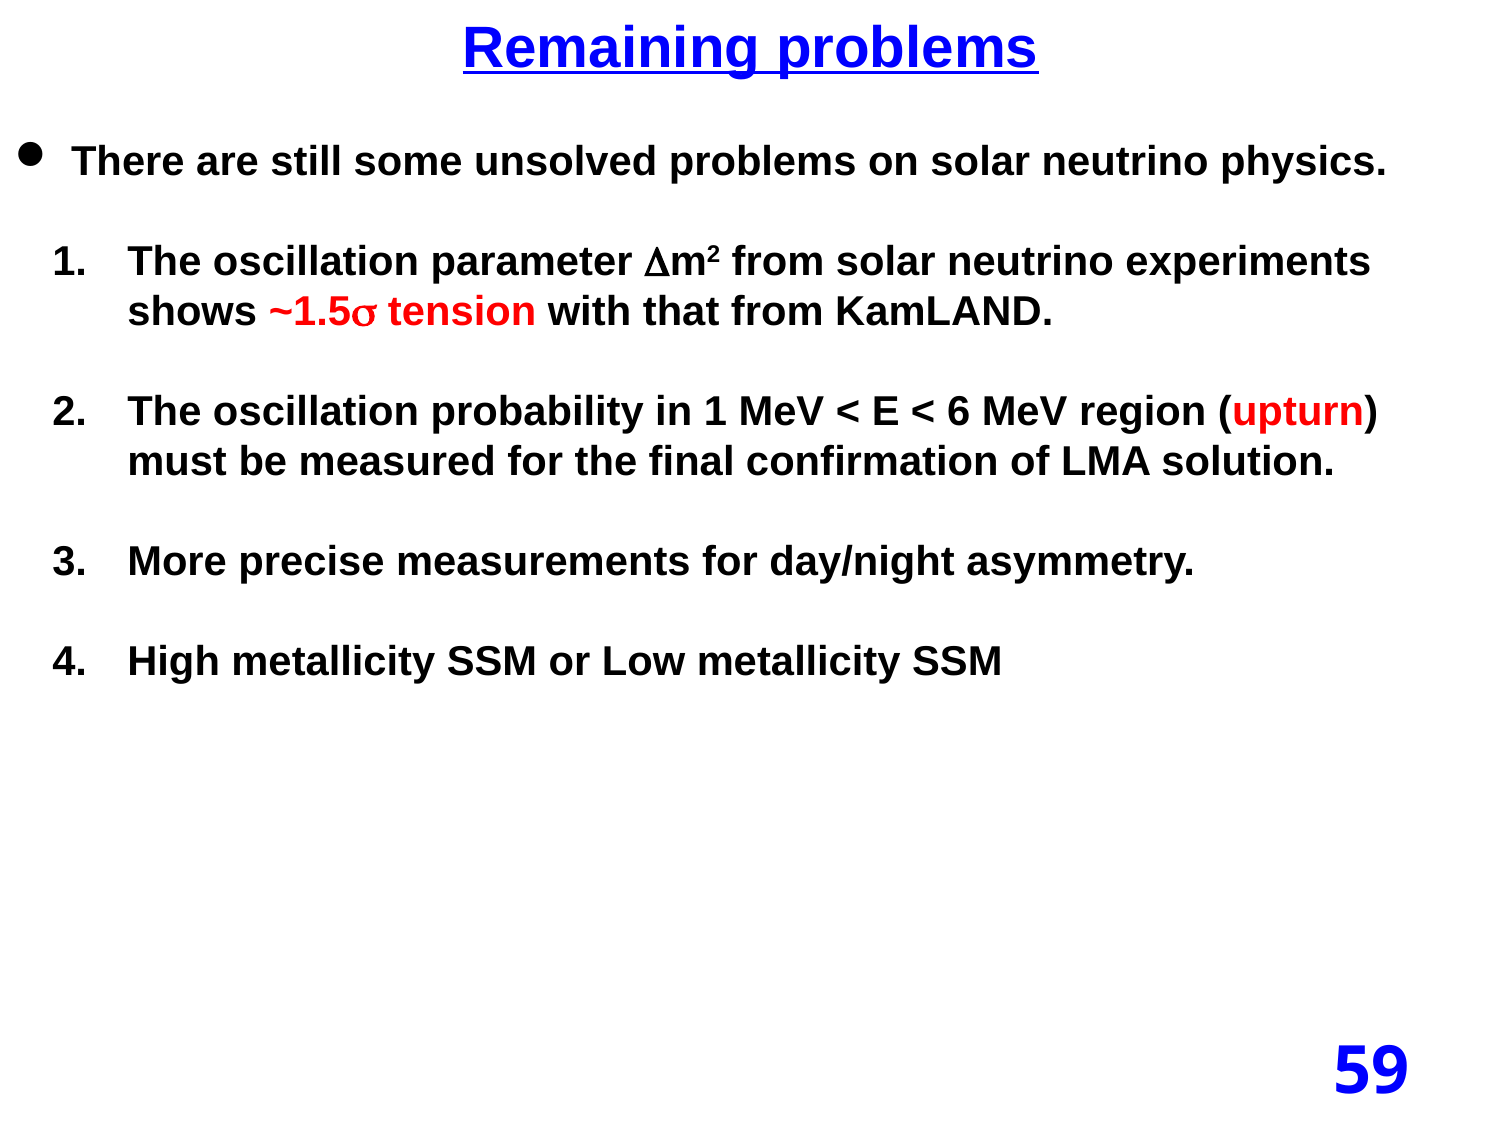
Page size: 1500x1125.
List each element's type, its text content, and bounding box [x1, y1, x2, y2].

text_box Remaining problems [43, 2, 1458, 87]
text_box There are still some unsolved problems on solar neutrino physics. [0, 126, 1458, 192]
text_box The oscillation parameter Dm2 from solar neutrino experiments shows ~1.5s tension with that from KamLAND. The oscillation probability in 1 MeV < E < 6 MeV region (upturn) must be measured for the final confirmation of LMA solution. More precise measurements for day/night asymmetry. High metallicity SSM or Low metallicity SSM [37, 226, 1481, 692]
text_box 59 [1074, 1042, 1425, 1103]
